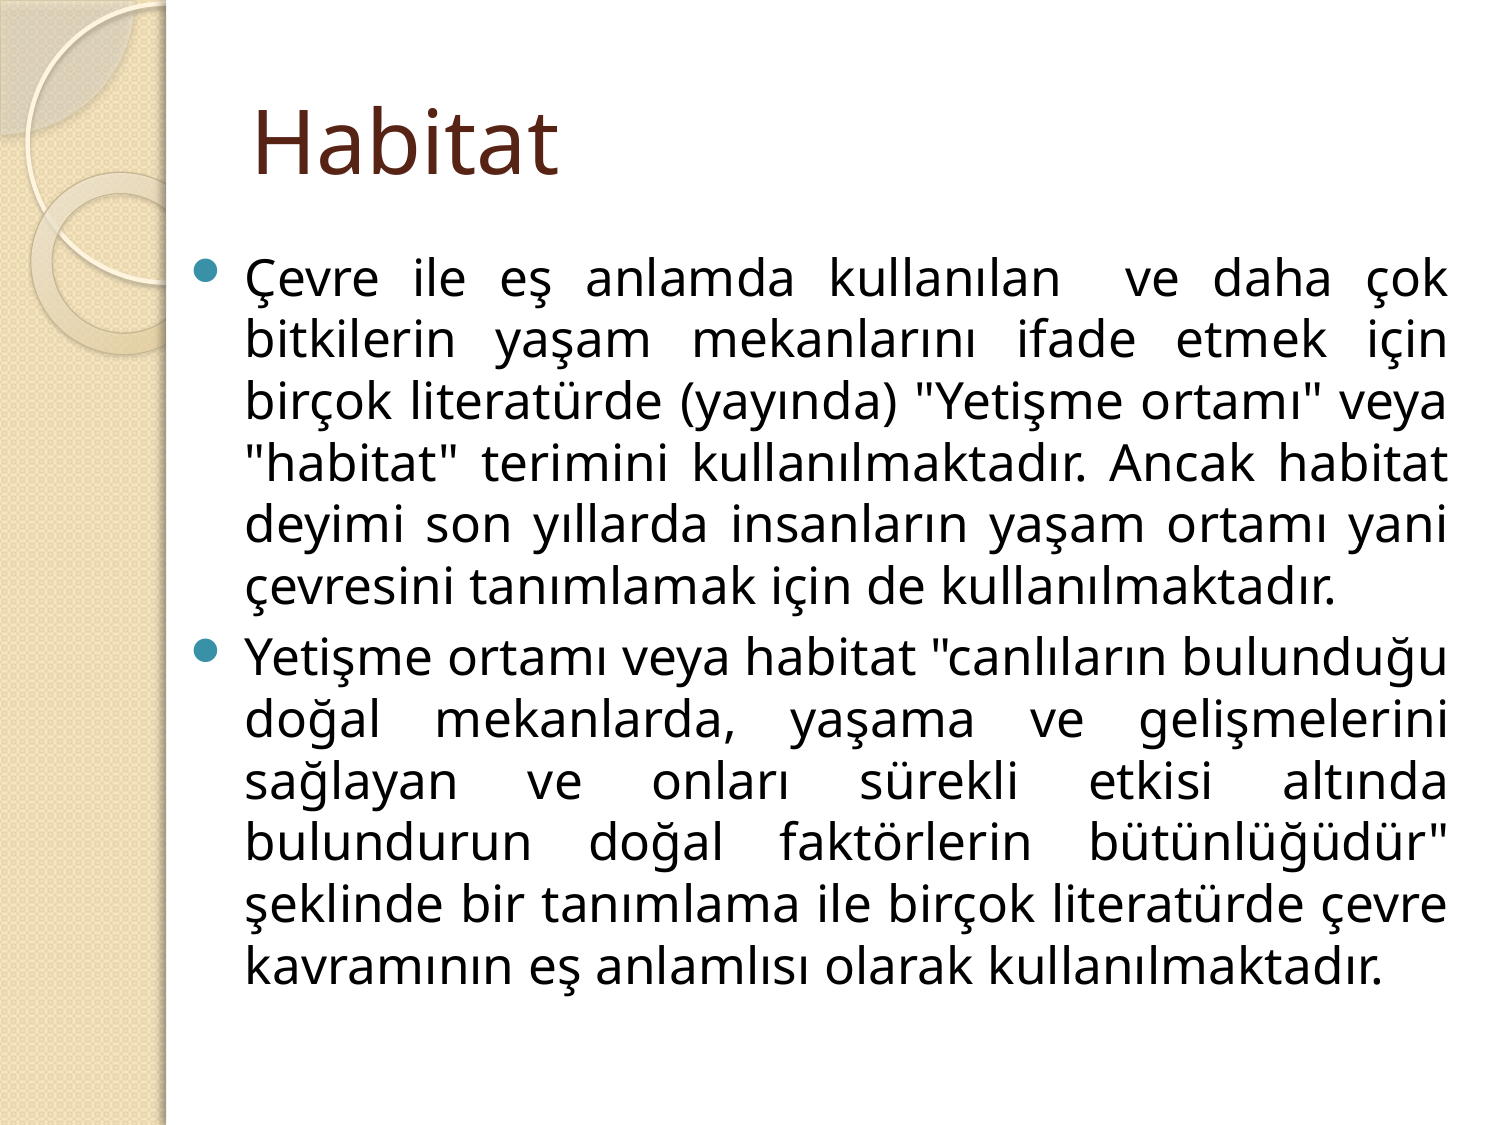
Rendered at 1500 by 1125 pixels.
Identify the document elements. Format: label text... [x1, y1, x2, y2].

title Habitat [235, 45, 1466, 233]
list Çevre ile eş anlamda kullanılan ve daha çok bitkilerin yaşam mekanlarını ifade etmek için birçok literatürde (yayında) "Yetişme ortamı" veya "habitat" terimini kullanılmaktadır. Ancak habitat deyimi son yıllarda insanların yaşam ortamı yani çevresini tanımlamak için de kullanılmaktadır. Yetişme ortamı veya habitat "canlıların bulunduğu doğal mekanlarda, yaşama ve gelişmelerini sağlayan ve onları sürekli etkisi altında bulundurun doğal faktörlerin bütünlüğüdür" şeklinde bir tanımlama ile birçok literatürde çevre kavramının eş anlamlısı olarak kullanılmaktadır. [175, 237, 1466, 1025]
